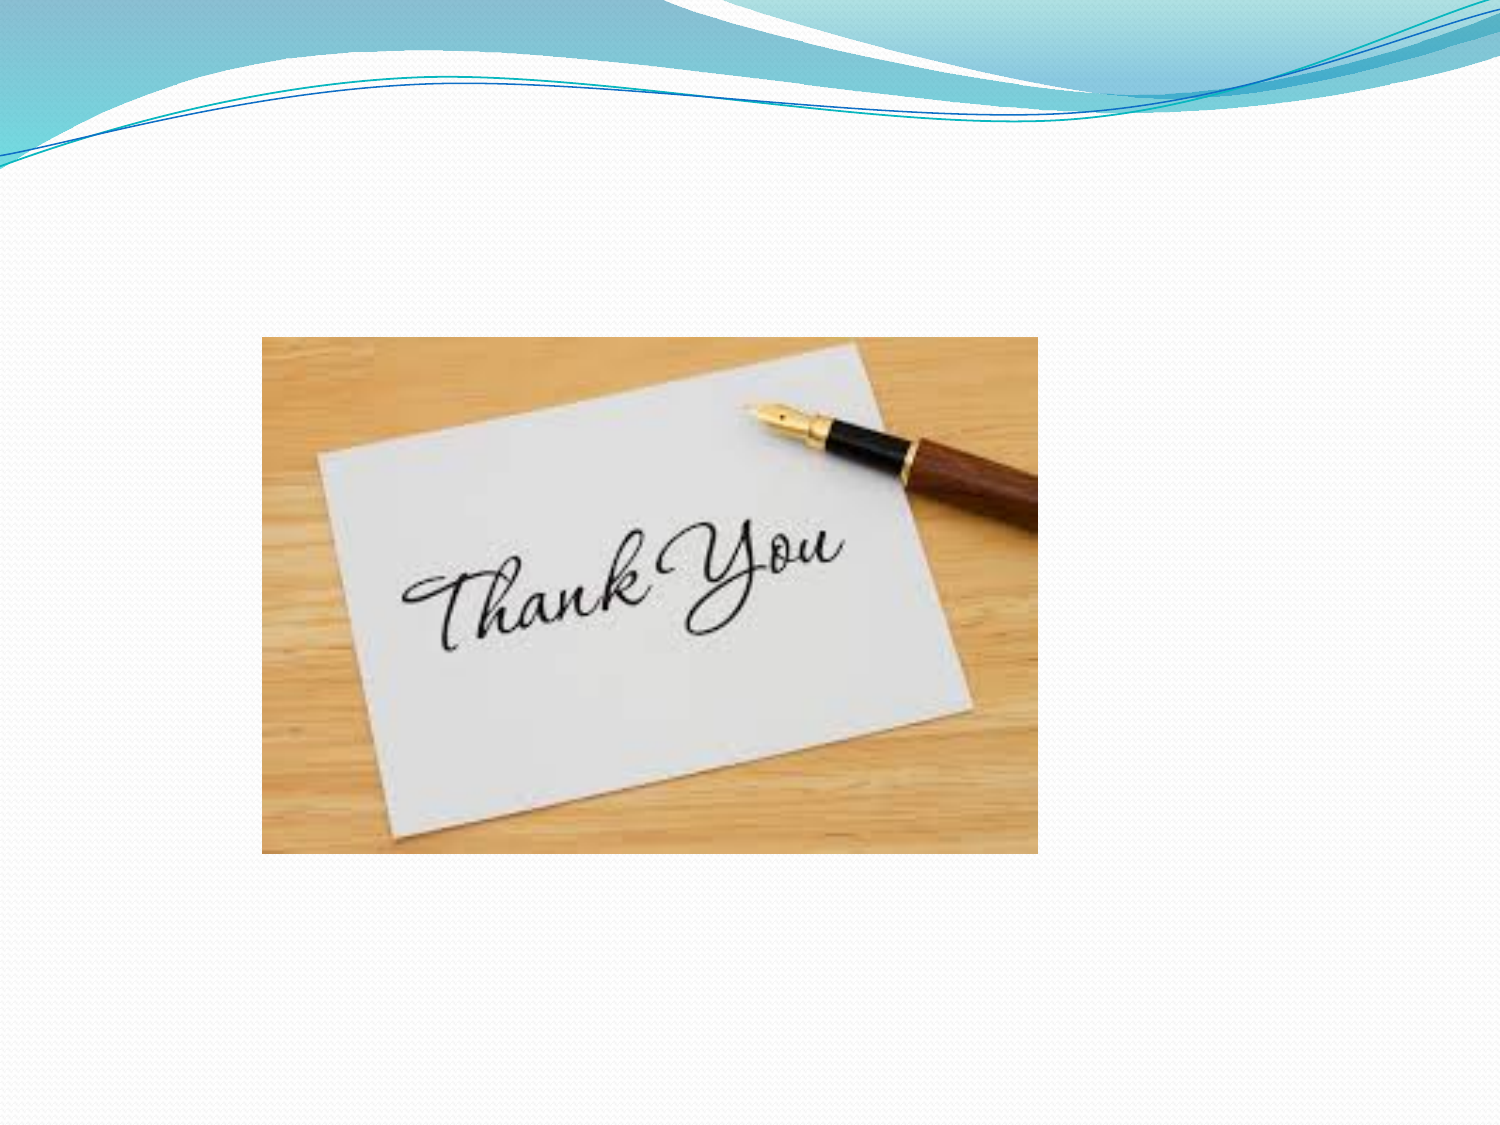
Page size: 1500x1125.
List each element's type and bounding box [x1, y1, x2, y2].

list [262, 337, 1038, 854]
